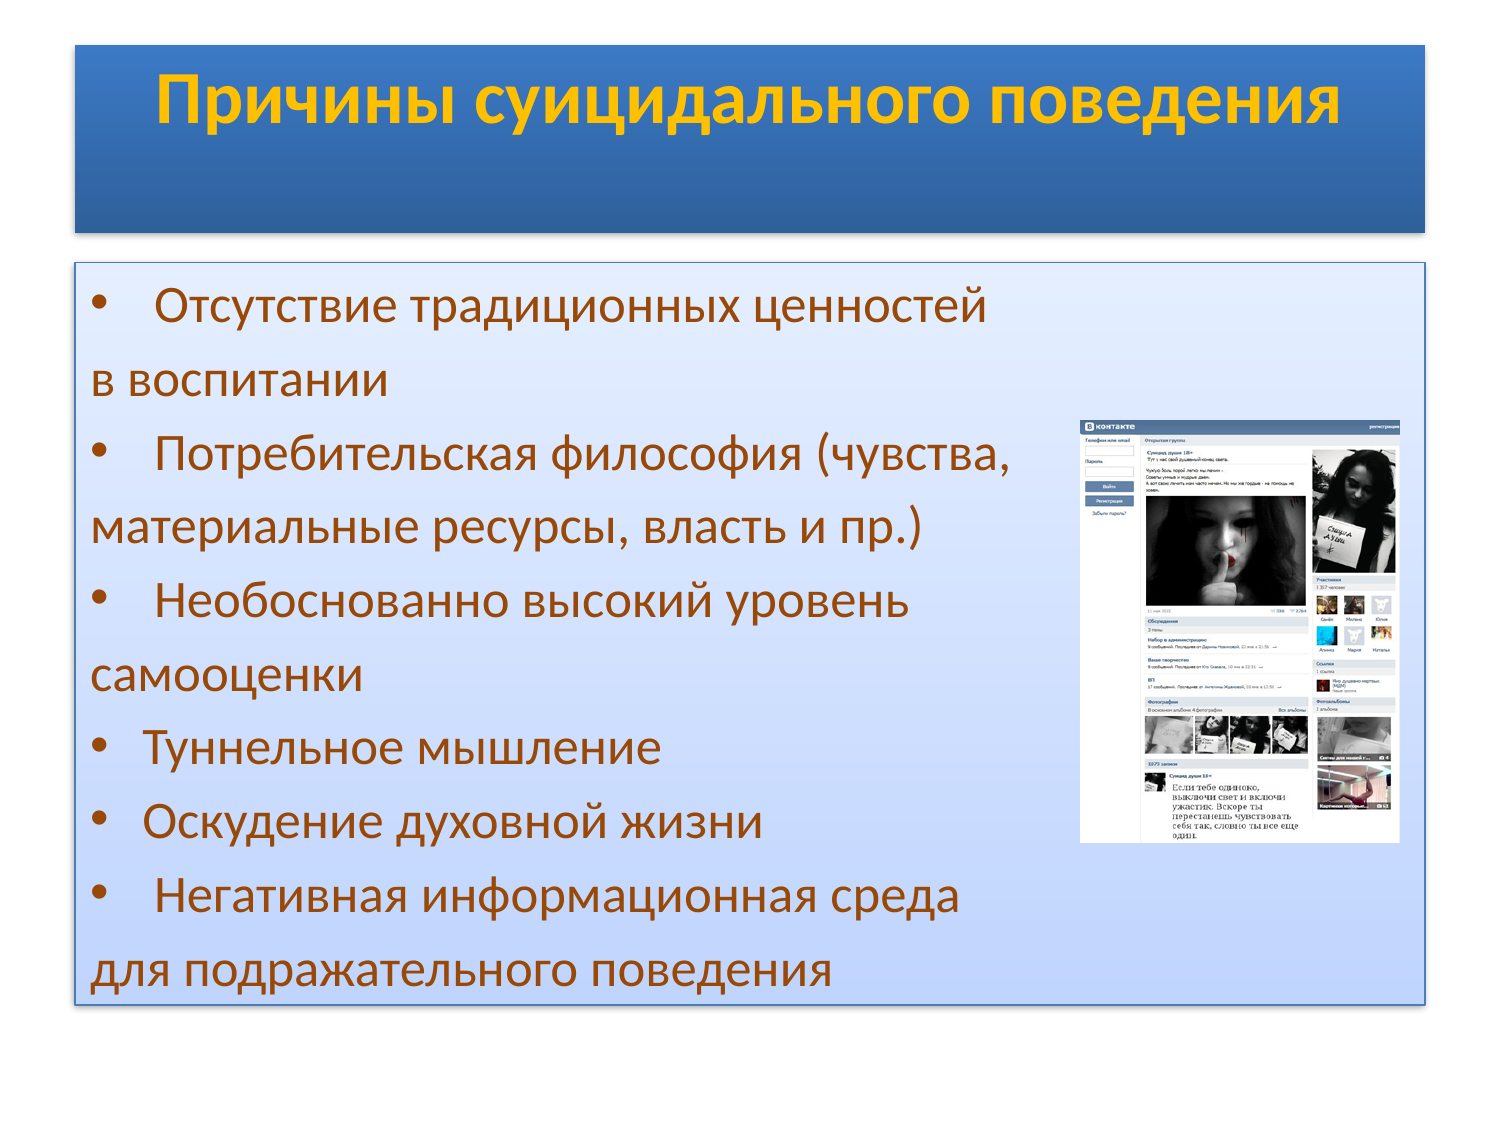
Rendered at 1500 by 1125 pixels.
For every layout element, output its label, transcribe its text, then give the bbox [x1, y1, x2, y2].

title Причины суицидального поведения [75, 45, 1425, 233]
picture [1080, 420, 1400, 844]
list Отсутствие традиционных ценностей в воспитании Потребительская философия (чувства, материальные ресурсы, власть и пр.) Необоснованно высокий уровень самооценки Туннельное мышление Оскудение духовной жизни Негативная информационная среда для подражательного поведения [74, 262, 1426, 1006]
